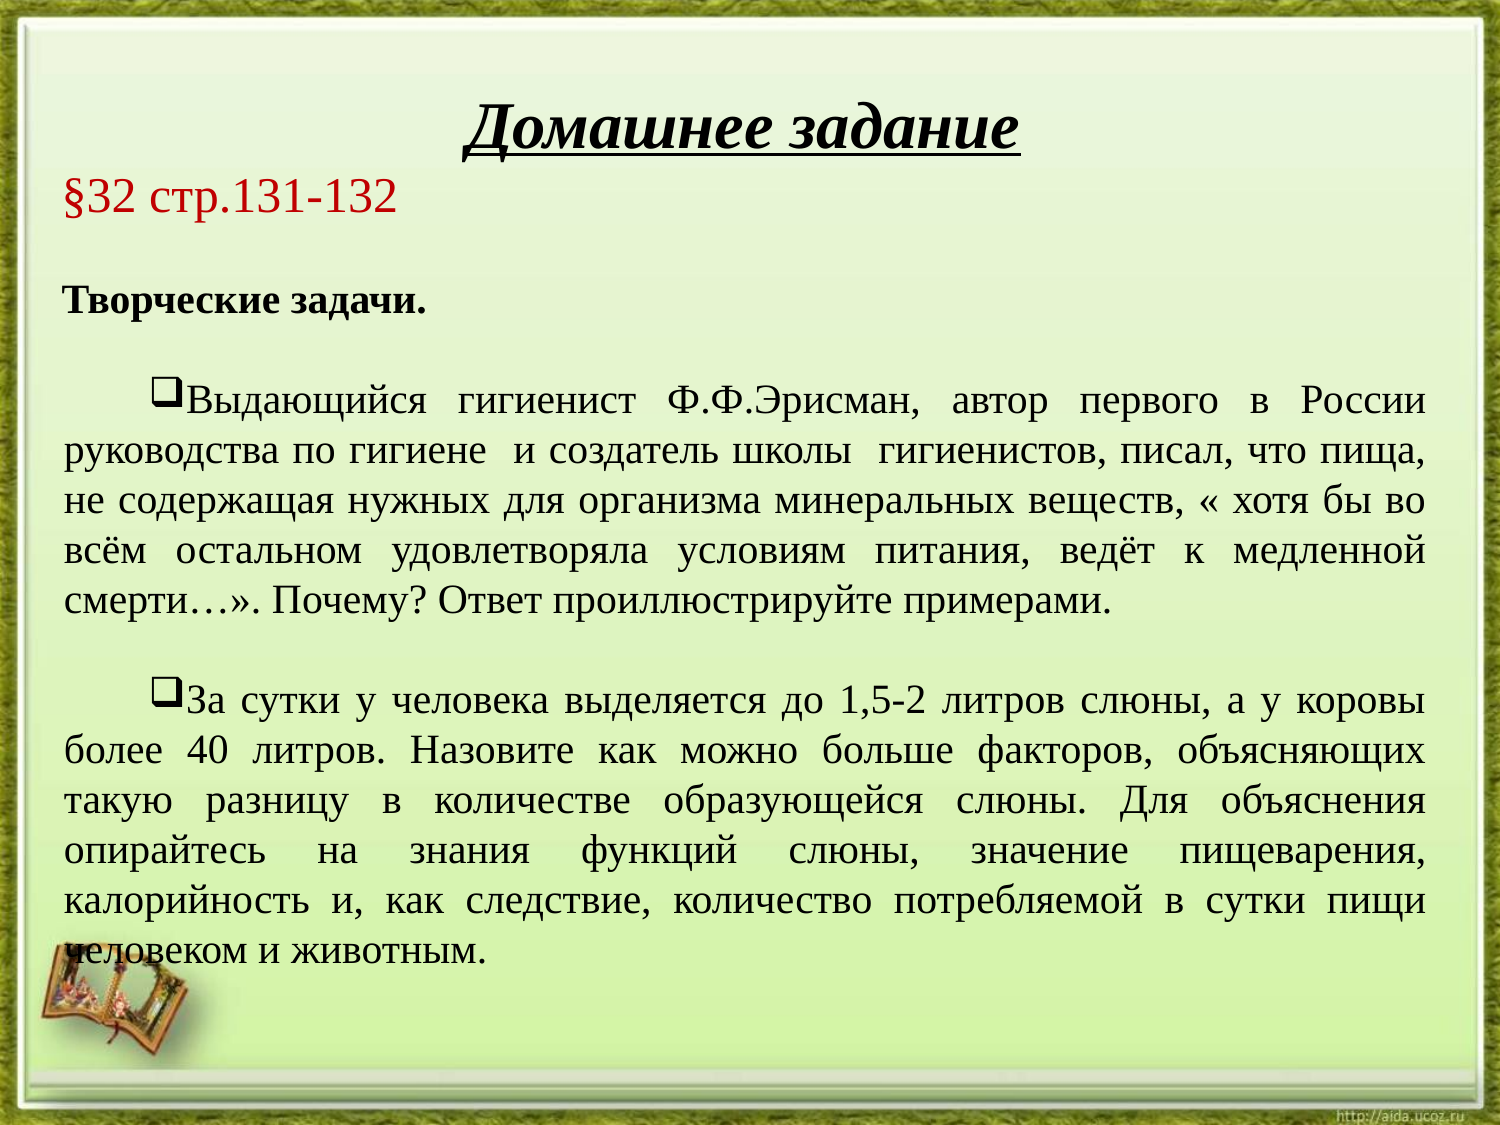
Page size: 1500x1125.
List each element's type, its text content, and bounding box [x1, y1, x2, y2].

picture [0, 0, 1500, 1125]
text_box Домашнее задание §32 стр.131-132 Творческие задачи. Выдающийся гигиенист Ф.Ф.Эрисман, автор первого в России руководства по гигиене и создатель школы гигиенистов, писал, что пища, не содержащая нужных для организма минеральных веществ, « хотя бы во всём остальном удовлетворяла условиям питания, ведёт к медленной смерти…». Почему? Ответ проиллюстрируйте примерами. За сутки у человека выделяется до 1,5-2 литров слюны, а у коровы более 40 литров. Назовите как можно больше факторов, объясняющих такую разницу в количестве образующейся слюны. Для объяснения опирайтесь на знания функций слюны, значение пищеварения, калорийность и, как следствие, количество потребляемой в сутки пищи человеком и животным. [46, 74, 1442, 980]
